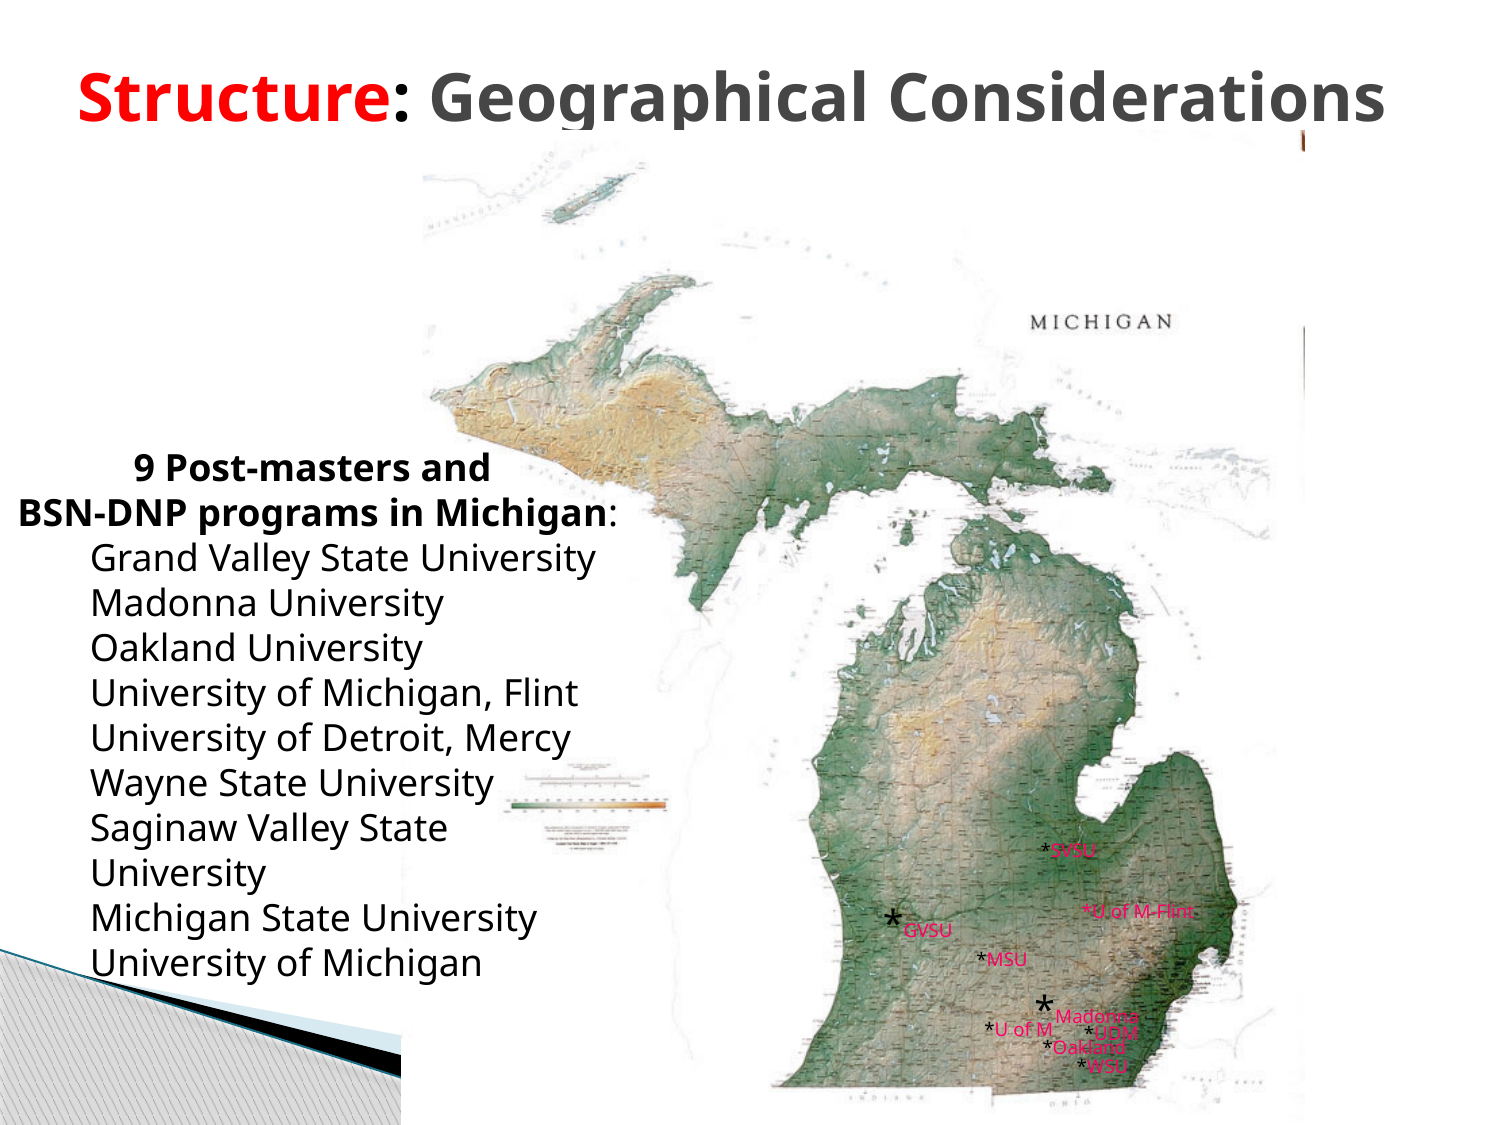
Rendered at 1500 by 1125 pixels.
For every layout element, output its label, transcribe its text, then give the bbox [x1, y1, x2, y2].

text_box 9 Post-masters and BSN-DNP programs in Michigan: Grand Valley State University Madonna University Oakland University University of Michigan, Flint University of Detroit, Mercy Wayne State University Saginaw Valley State University Michigan State University University of Michigan [0, 436, 395, 1036]
title Structure: Geographical Considerations [62, 1, 1413, 189]
picture [400, 130, 1305, 1125]
